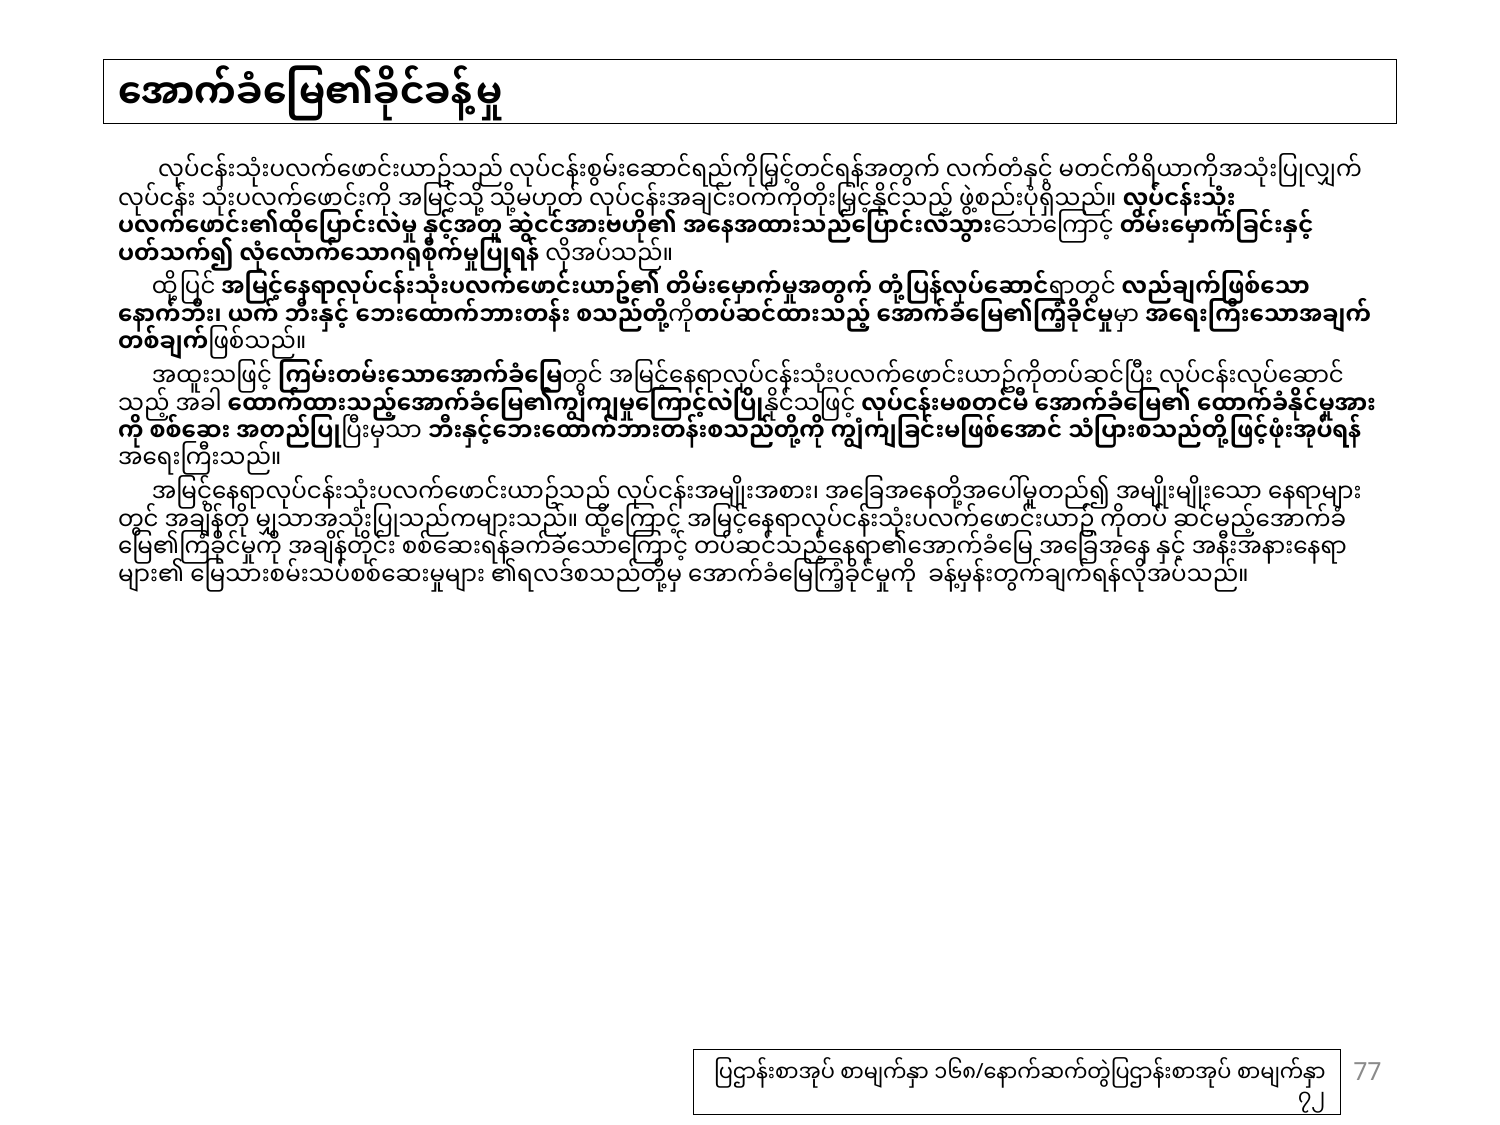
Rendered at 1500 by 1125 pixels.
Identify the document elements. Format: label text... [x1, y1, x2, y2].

title အောက်ခံမြေ၏ခိုင်ခန့်မှု [103, 59, 1397, 124]
text_box လုပ်ငန်းသုံးပလက်ဖောင်းယာဥ်သည် လုပ်ငန်းစွမ်းဆောင်ရည်ကိုမြှင့်တင်ရန်အတွက် လက်တံနှင့် မတင်ကိရိယာကိုအသုံးပြုလျှက် လုပ်ငန်း သုံးပလက်ဖောင်းကို အမြင့်သို့ သို့မဟုတ် လုပ်ငန်းအချင်းဝက်ကိုတိုးမြှင့်နိုင်သည့် ဖွဲ့စည်းပုံရှိသည်။ လုပ်ငန်းသုံးပလက်ဖောင်း၏ထိုပြောင်းလဲမှု နှင့်အတူ ဆွဲငင်အားဗဟို၏ အနေအထားသည်ပြောင်းလဲသွားသောကြောင့် တိမ်းမှောက်ခြင်းနှင့်ပတ်သက်၍ လုံလောက်သောဂရုစိုက်မှုပြုရန် လိုအပ်သည်။ ထို့ပြင် အမြင့်နေရာလုပ်ငန်းသုံးပလက်ဖောင်းယာဥ်၏ တိမ်းမှောက်မှုအတွက် တုံ့ပြန်လုပ်ဆောင်ရာတွင် လည်ချက်ဖြစ်သော နောက်ဘီး၊ ယက် ဘီးနှင့် ဘေးထောက်ဘားတန်း စသည်တို့ကိုတပ်ဆင်ထားသည့် အောက်ခံမြေ၏ကြံ့ခိုင်မှုမှာ အရေးကြီးသောအချက်တစ်ချက်ဖြစ်သည်။ အထူးသဖြင့် ကြမ်းတမ်းသောအောက်ခံမြေတွင် အမြင့်နေရာလုပ်ငန်းသုံးပလက်ဖောင်းယာဥ်ကိုတပ်ဆင်ပြီး လုပ်ငန်းလုပ်ဆောင်သည့် အခါ ထောက်ထားသည့်အောက်ခံမြေ၏ကျွံကျမှုကြောင့်လဲပြိုနိုင်သဖြင့် လုပ်ငန်းမစတင်မီ အောက်ခံမြေ၏ ထောက်ခံနိုင်မှုအားကို စစ်ဆေး အတည်ပြုပြီးမှသာ ဘီးနှင့်ဘေးထောက်ဘားတန်းစသည်တို့ကို ကျွံကျခြင်းမဖြစ်အောင် သံပြားစသည်တို့ဖြင့်ဖုံးအုပ်ရန်အရေးကြီးသည်။ အမြင့်နေရာလုပ်ငန်းသုံးပလက်ဖောင်းယာဥ်သည် လုပ်ငန်းအမျိုးအစား၊ အခြေအနေတို့အပေါ်မူတည်၍ အမျိုးမျိုးသော နေရာများတွင် အချိန်တို မျှသာအသုံးပြုသည်ကများသည်။ ထို့ကြောင့် အမြင့်နေရာလုပ်ငန်းသုံးပလက်ဖောင်းယာဥ် ကိုတပ် ဆင်မည့်အောက်ခံမြေ၏ကြံခိုင်မှုကို အချိန်တိုင်း စစ်ဆေးရန်ခက်ခဲသောကြောင့် တပ်ဆင်သည့်နေရာ၏အောက်ခံမြေ အခြေအနေ နှင့် အနီးအနားနေရာများ၏ မြေသားစမ်းသပ်စစ်ဆေးမှုများ ၏ရလဒ်စသည်တို့မှ အောက်ခံမြေကြံ့ခိုင်မှုကို ခန့်မှန်းတွက်ချက်ရန်လိုအပ်သည်။ [103, 139, 1397, 563]
text_box ပြဌာန်းစာအုပ် စာမျက်နှာ ၁၆၈/နောက်ဆက်တွဲပြဌာန်းစာအုပ် စာမျက်နှာ ၇၂ [693, 1049, 1341, 1115]
slide_number 77 [1059, 1042, 1397, 1103]
